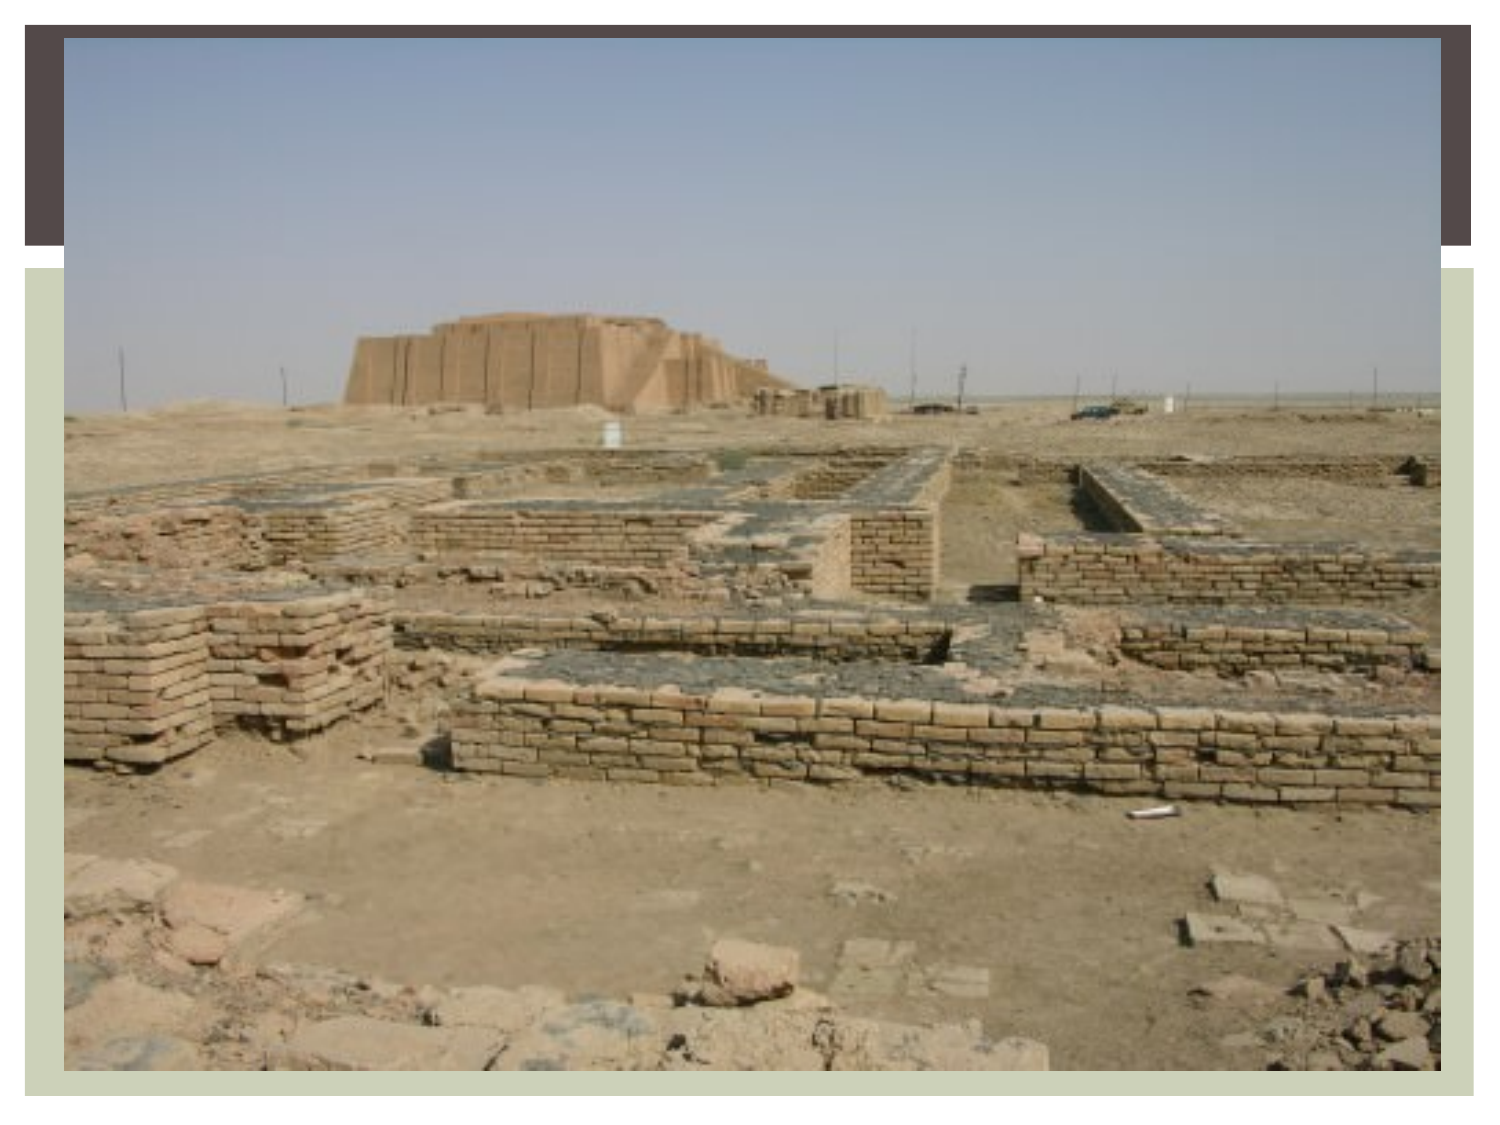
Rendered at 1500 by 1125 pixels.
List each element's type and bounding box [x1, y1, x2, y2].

text_box [25, 0, 50, 305]
text_box [50, 0, 832, 330]
text_box [64, 38, 1441, 1071]
